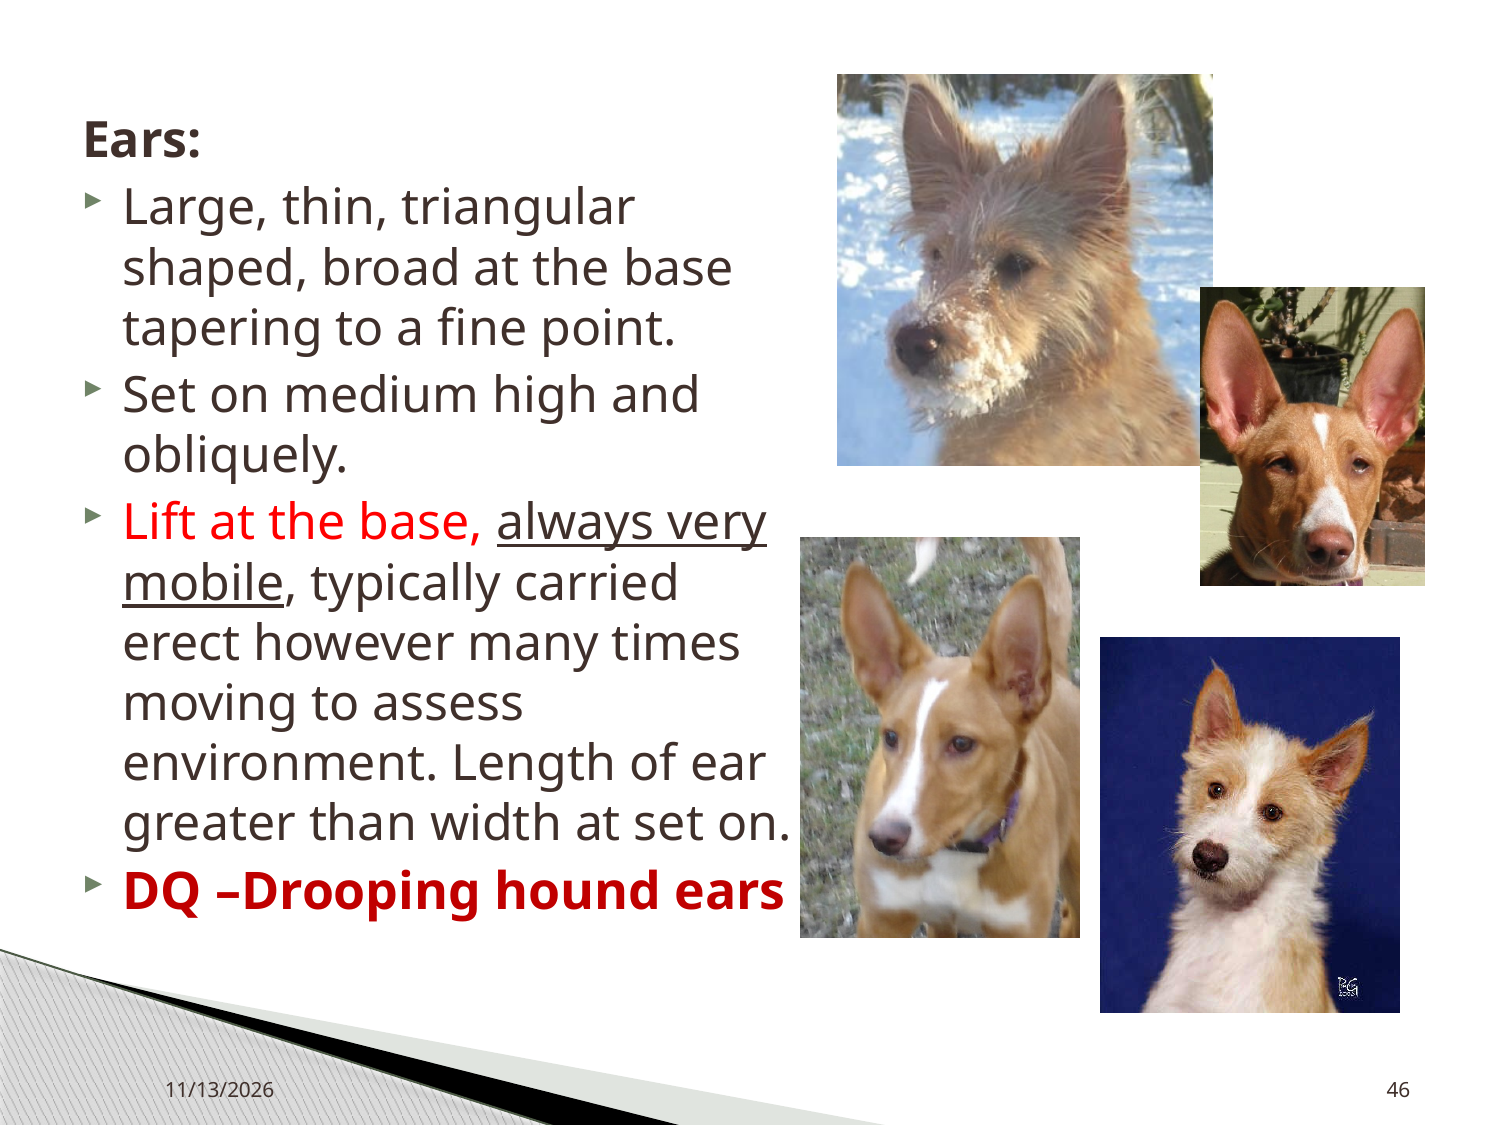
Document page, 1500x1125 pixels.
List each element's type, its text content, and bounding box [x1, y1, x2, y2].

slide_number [150, 1037, 463, 1113]
slide_number 46 [1112, 1037, 1425, 1113]
list Ears: Large, thin, triangular shaped, broad at the base tapering to a fine point. Set on medium high and obliquely. Lift at the base, always very mobile, typically carried erect however many times moving to assess environment. Length of ear greater than width at set on. DQ –Drooping hound ears [50, 99, 819, 1006]
picture [837, 74, 1426, 586]
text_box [799, 537, 1080, 938]
picture [1099, 637, 1401, 1013]
